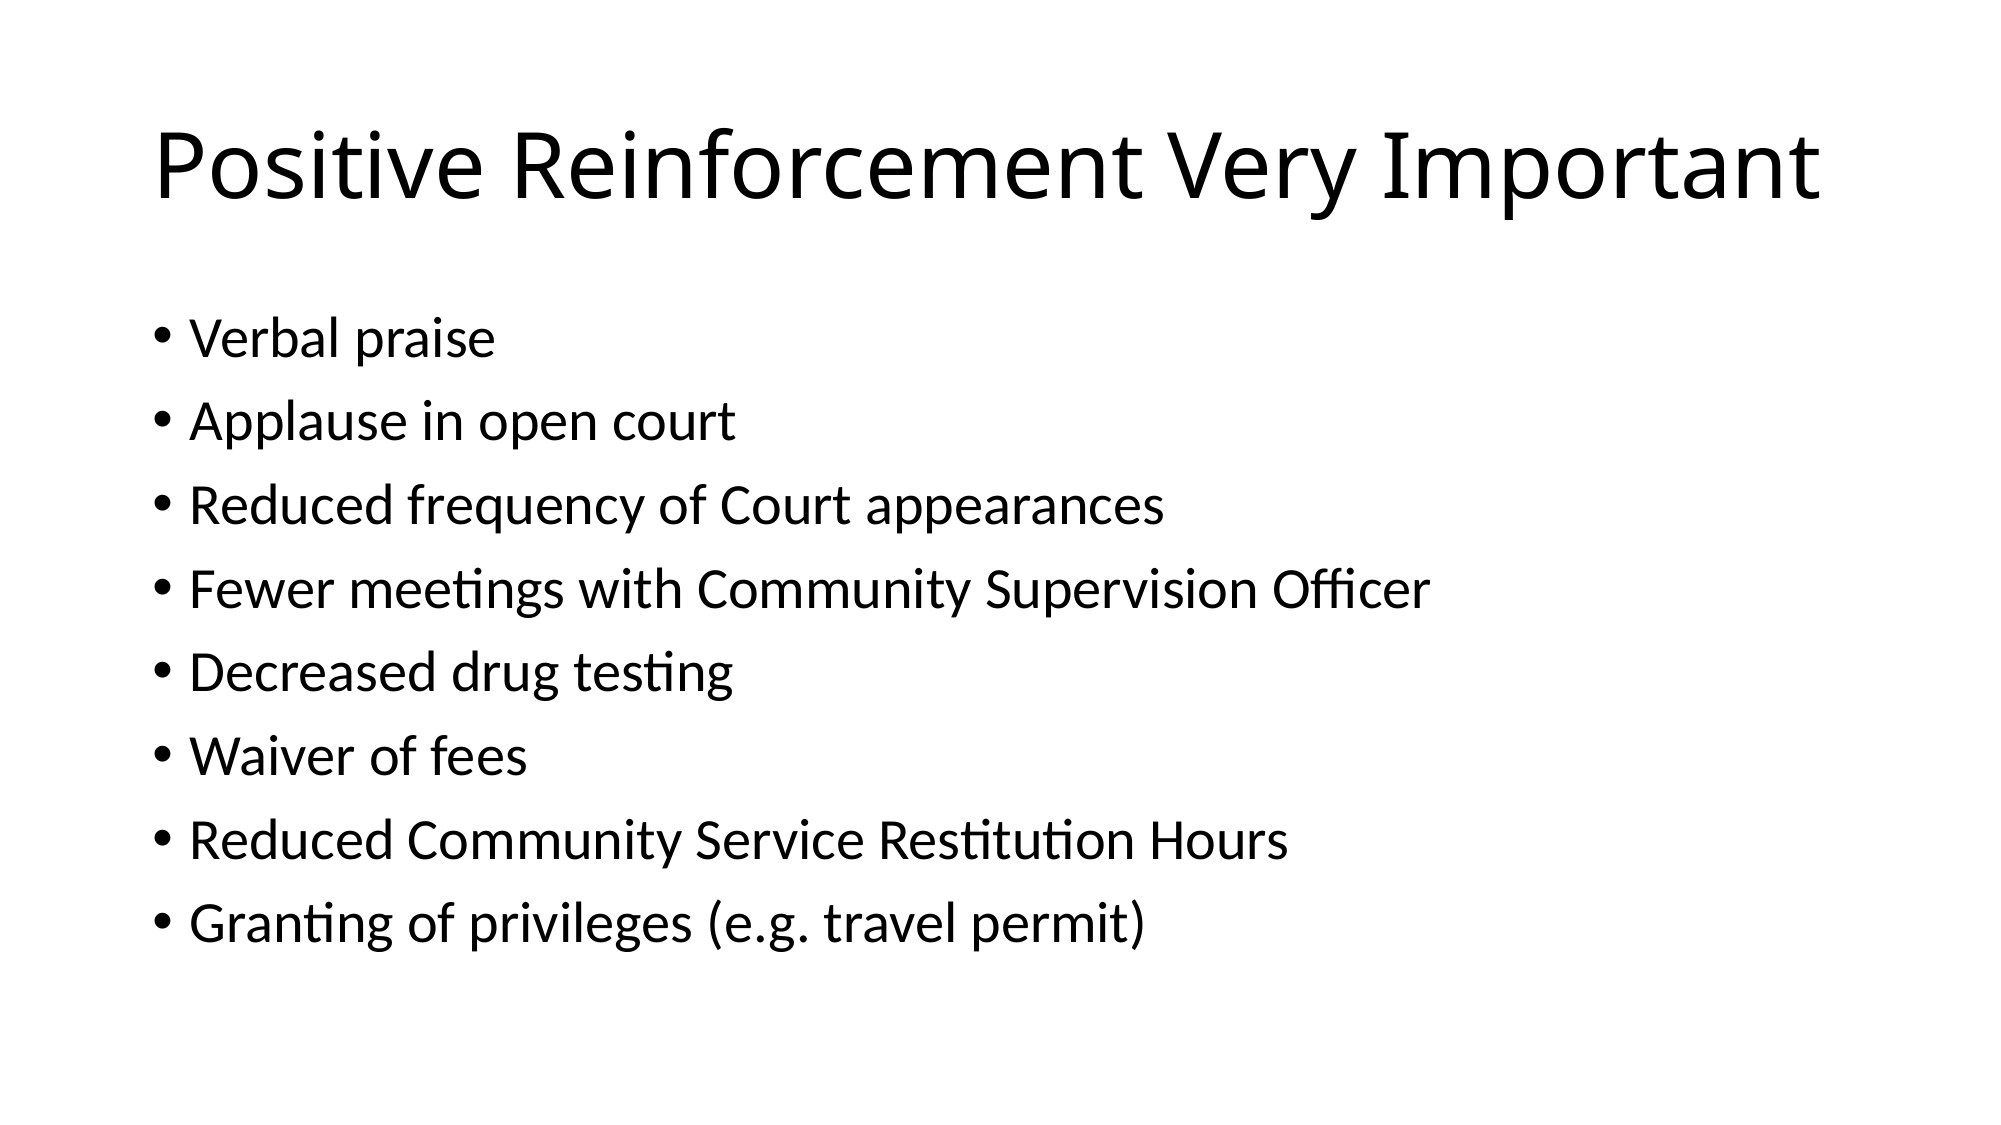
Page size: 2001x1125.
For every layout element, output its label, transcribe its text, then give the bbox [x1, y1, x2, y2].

list Verbal praise Applause in open court Reduced frequency of Court appearances Fewer meetings with Community Supervision Officer Decreased drug testing Waiver of fees Reduced Community Service Restitution Hours Granting of privileges (e.g. travel permit) [137, 299, 1863, 1014]
title Positive Reinforcement Very Important [137, 59, 1863, 278]
